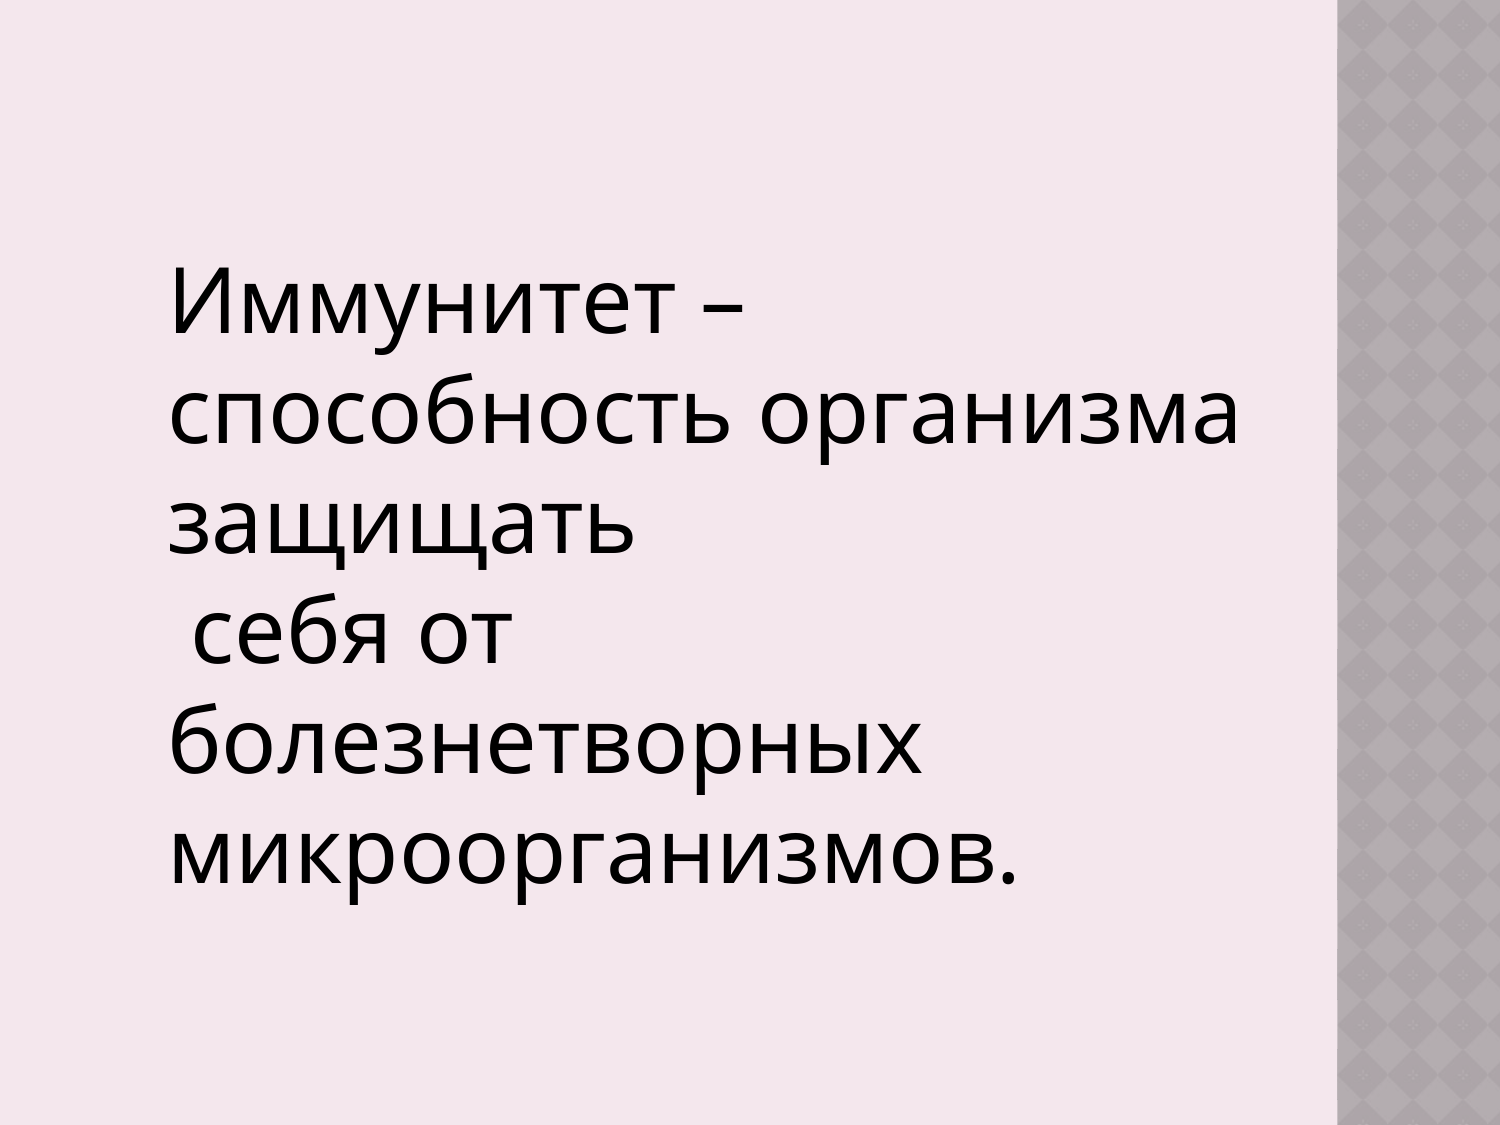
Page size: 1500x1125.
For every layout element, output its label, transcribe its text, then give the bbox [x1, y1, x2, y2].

text_box Иммунитет –способность организма защищать себя от болезнетворных микроорганизмов. [152, 234, 1290, 909]
